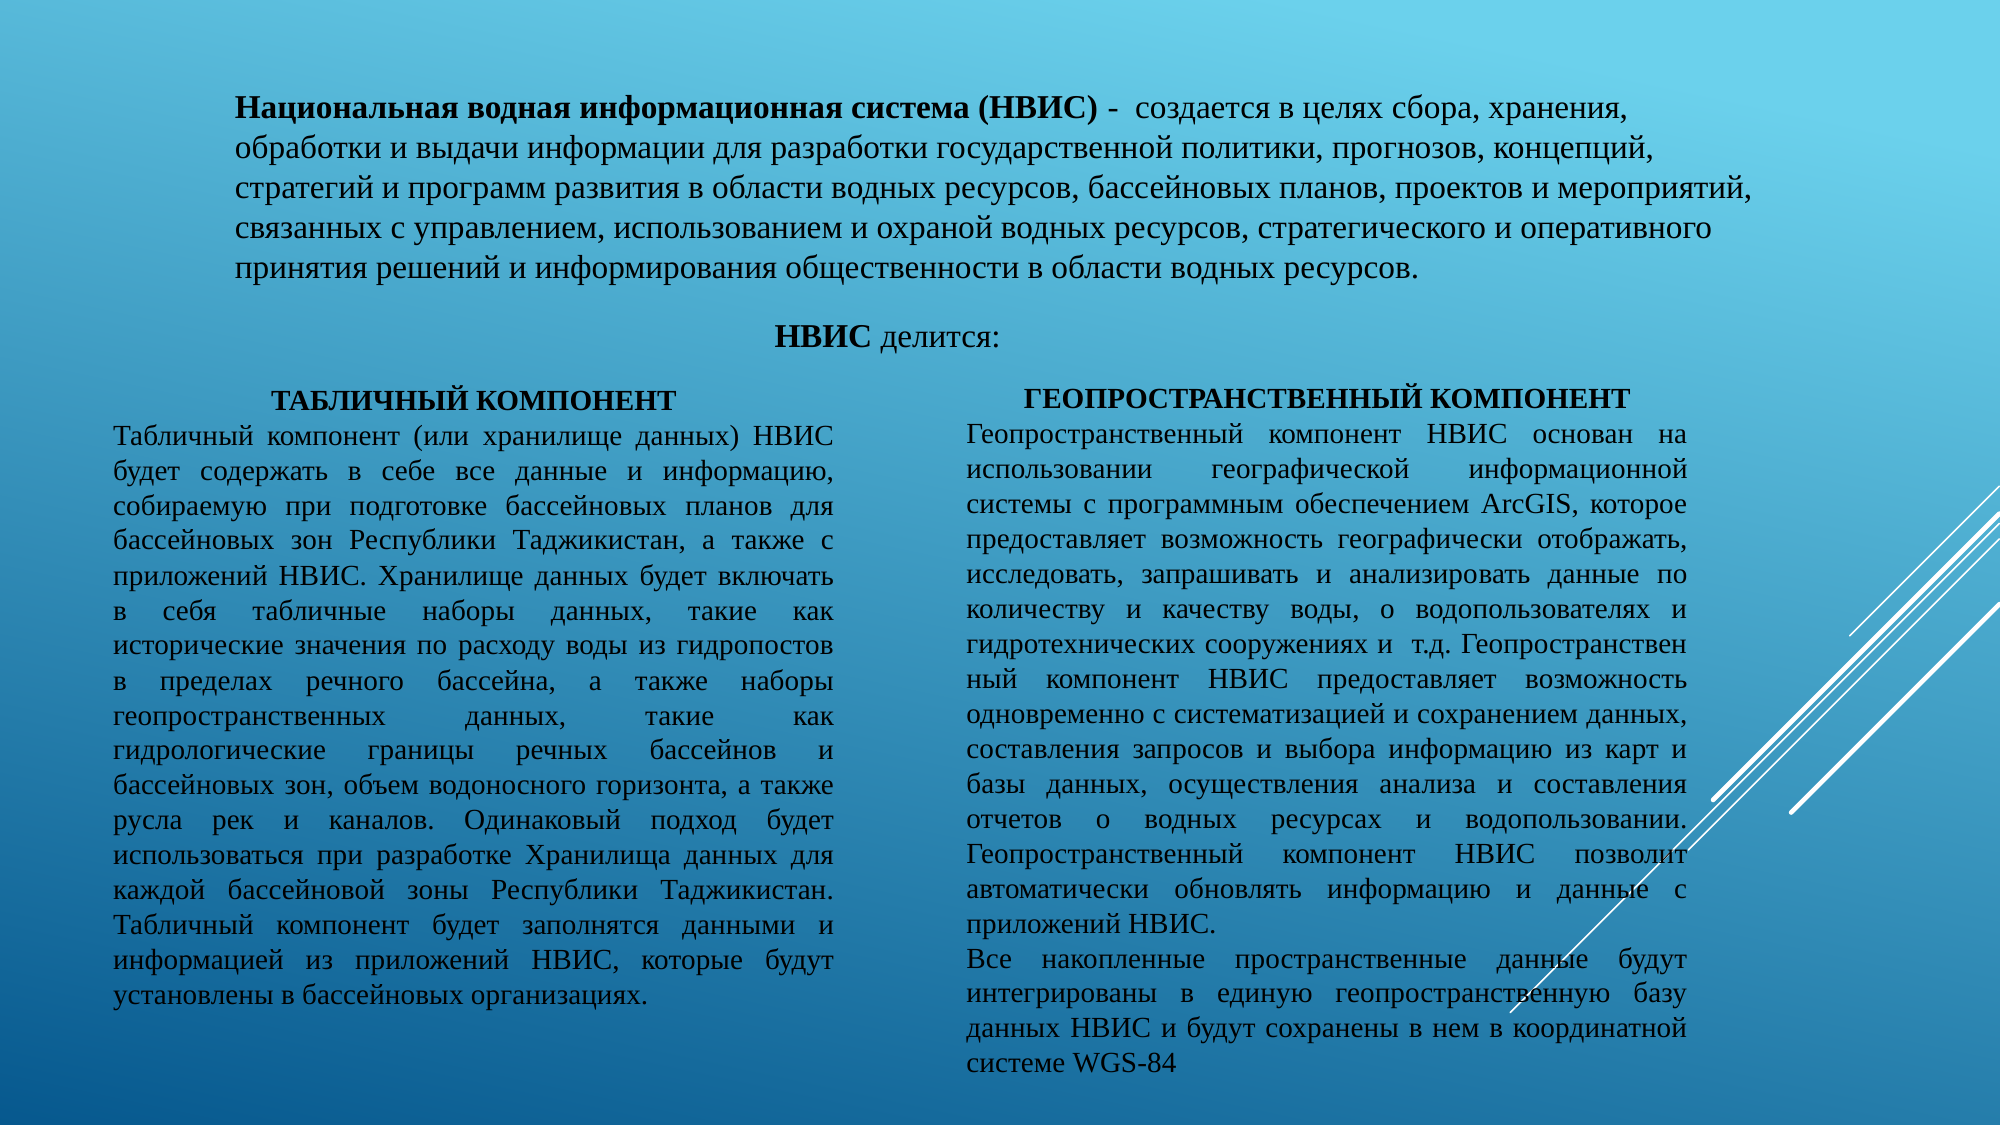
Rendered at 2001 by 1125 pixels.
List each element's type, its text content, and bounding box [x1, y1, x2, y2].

text_box ГЕОПРОСТРАНСТВЕННЫЙ КОМПОНЕНТ Геопространственный компонент НВИС основан на использовании географической информа­ционной системы с программным обеспечением ArcGIS, которое предостав­ляет возможность географически отображать, исследовать, запрашивать и анализиро­вать данные по количеству и качеству воды, о водопользователях и гидротехнических сооружениях и т.д. Геопространствен­ный компонент НВИС предоставляет возможность одновременно с система­тиза­цией и сохранением данных, составления запросов и выбора информацию из карт и базы данных, осуществления анализа и составления отчетов о водных ресурсах и водопользовании. Геопространственный компонент НВИС позволит автоматически обновлять информацию и данные с приложений НВИС. Все накопленные пространственные данные будут интегрированы в единую геопространственную базу данных НВИС и будут сохранены в нем в координатной системе WGS-84 [951, 372, 1703, 1125]
text_box НВИС делится: [512, 306, 1264, 362]
text_box ТАБЛИЧНЫЙ КОМПОНЕНТ Табличный компонент (или хранилище данных) НВИС будет содержать в себе все данные и информацию, собираемую при подготовке бассейновых планов для бассейновых зон Республики Таджикистан, а также с приложений НВИС. Хранилище данных будет включать в себя табличные наборы данных, такие как исторические значения по расходу воды из гидропостов в пределах речного бассейна, а также наборы геопространст­венных данных, такие как гидрологические границы речных бассейнов и бассейновых зон, объем водоносного горизонта, а также русла рек и каналов. Одинаковый подход будет использоваться при разработке Хранилища данных для каждой бассейновой зоны Республики Таджикистан. Табличный компонент будет заполнятся данными и информацией из приложений НВИС, которые будут установлены в бассейновых организациях. [98, 373, 850, 1088]
text_box Национальная водная информационная система (НВИС) - создается в целях сбора, хранения, обработки и выдачи информации для разработки государственной политики, прогнозов, концепций, стратегий и программ развития в области водных ресурсов, бассейновых планов, проектов и мероприятий, связанных с управлением, использованием и охраной водных ресурсов, стратегического и оперативного принятия решений и информирования общественности в области водных ресурсов. [220, 77, 1780, 293]
